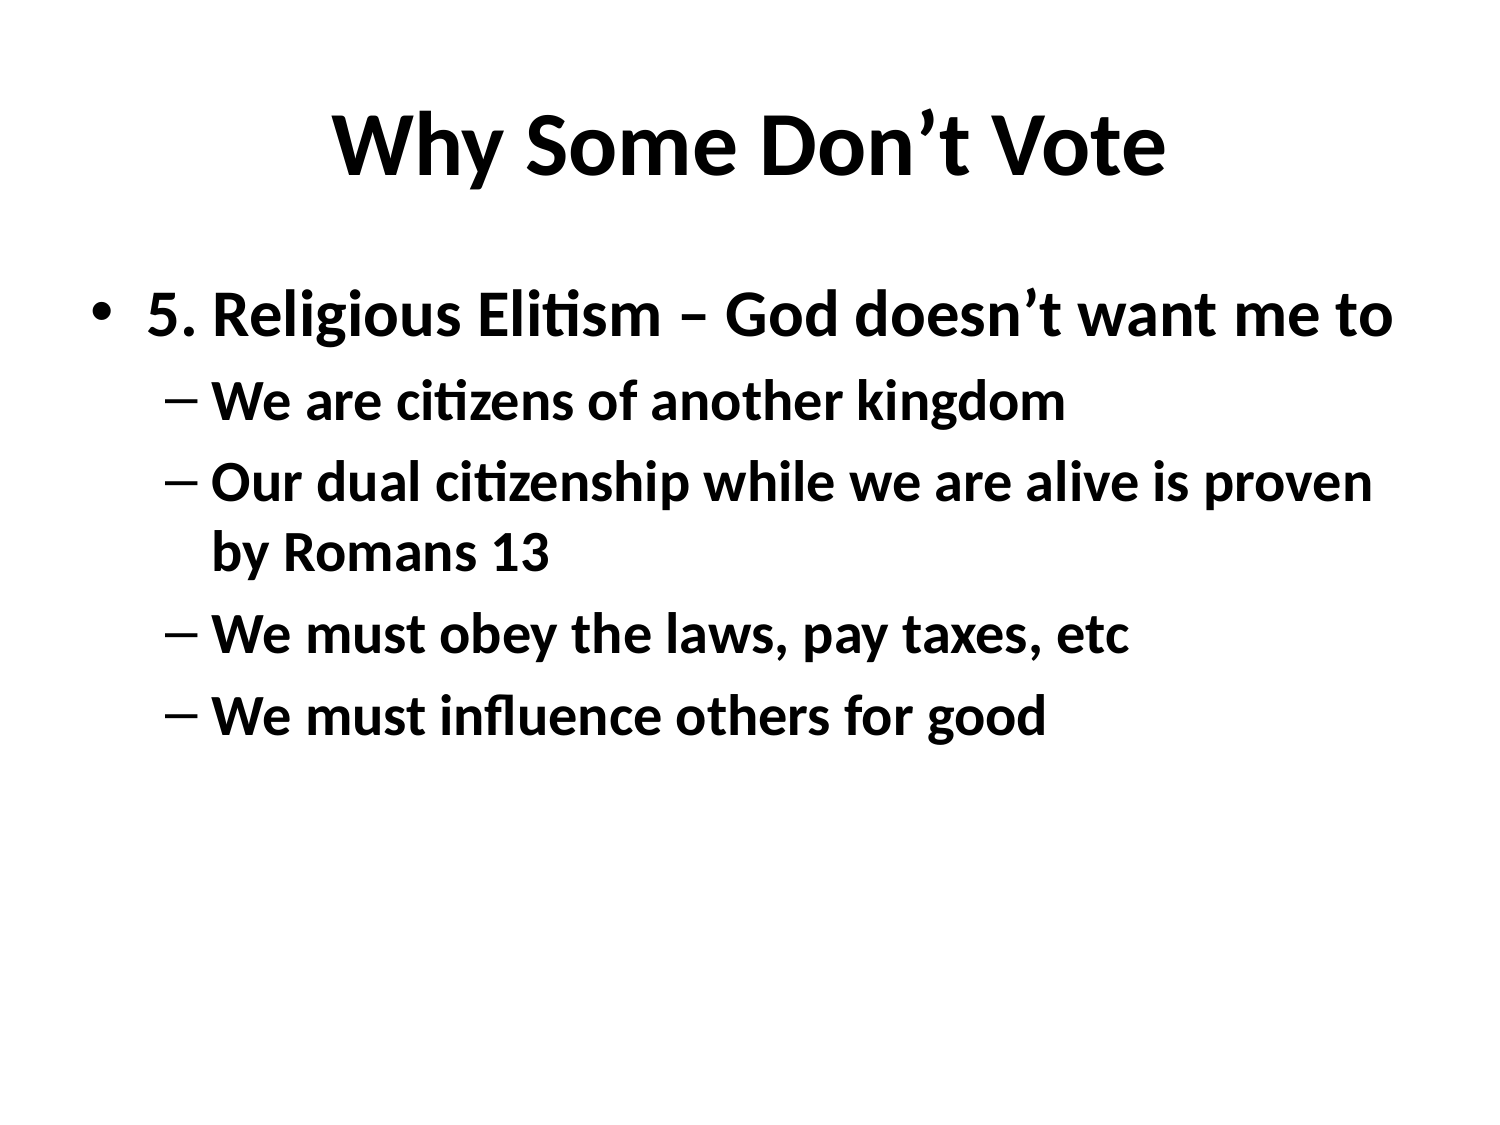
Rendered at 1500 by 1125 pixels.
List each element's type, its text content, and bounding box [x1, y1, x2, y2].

list 5. Religious Elitism – God doesn’t want me to We are citizens of another kingdom Our dual citizenship while we are alive is proven by Romans 13 We must obey the laws, pay taxes, etc We must influence others for good [75, 262, 1425, 1005]
title Why Some Don’t Vote [75, 45, 1425, 233]
